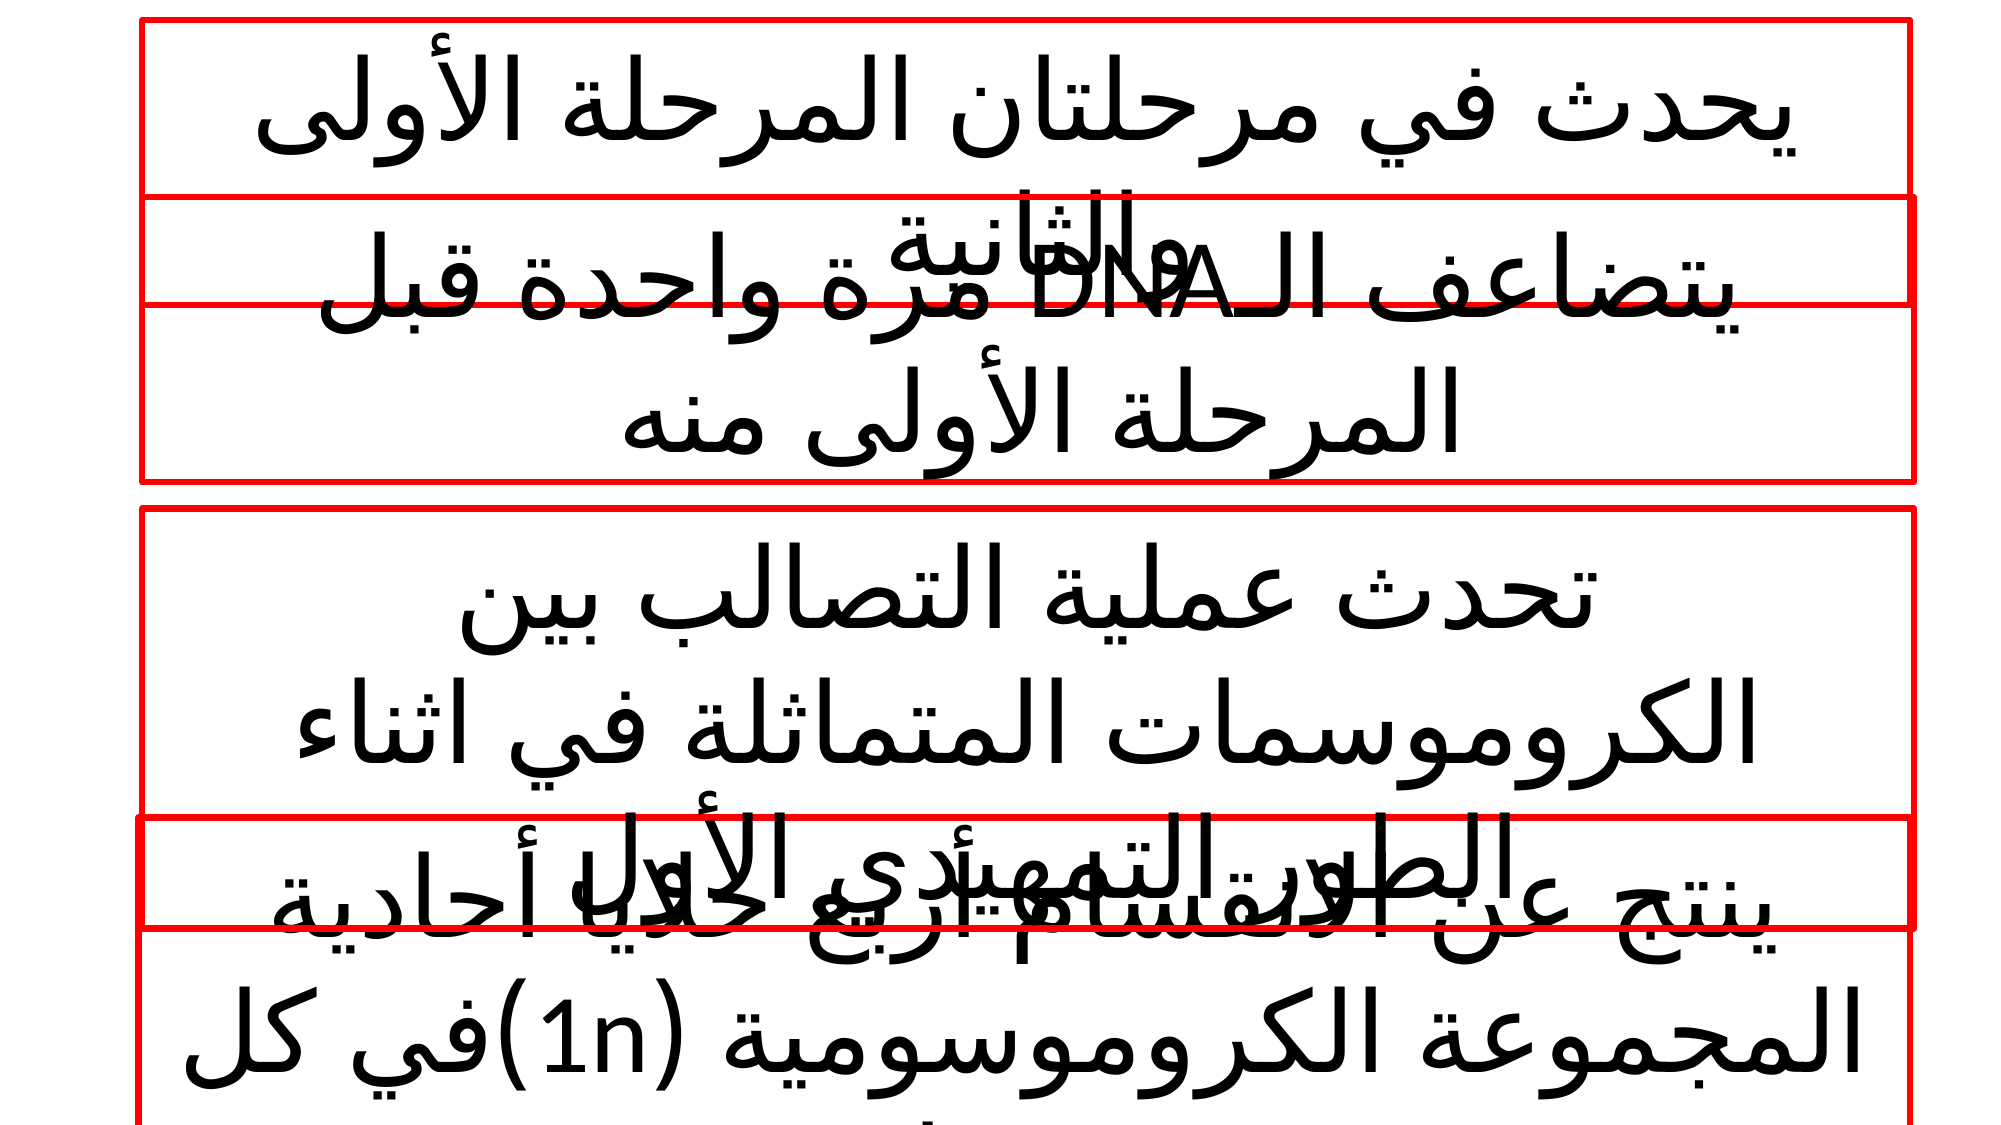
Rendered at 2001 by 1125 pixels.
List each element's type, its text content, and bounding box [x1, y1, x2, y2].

text_box ينتج عن الانقسام أربع خلايا أحادية المجموعة الكروموسومية (1n)في كل دورة خلية [138, 817, 1911, 1125]
text_box يحدث في مرحلتان المرحلة الأولى والثانية [142, 20, 1910, 197]
text_box يتضاعف الـDNA مرة واحدة قبل المرحلة الأولى منه [142, 197, 1914, 483]
text_box تحدث عملية التصالب بين الكروموسمات المتماثلة في اثناء الطور التمهيدي الأول [142, 508, 1914, 929]
